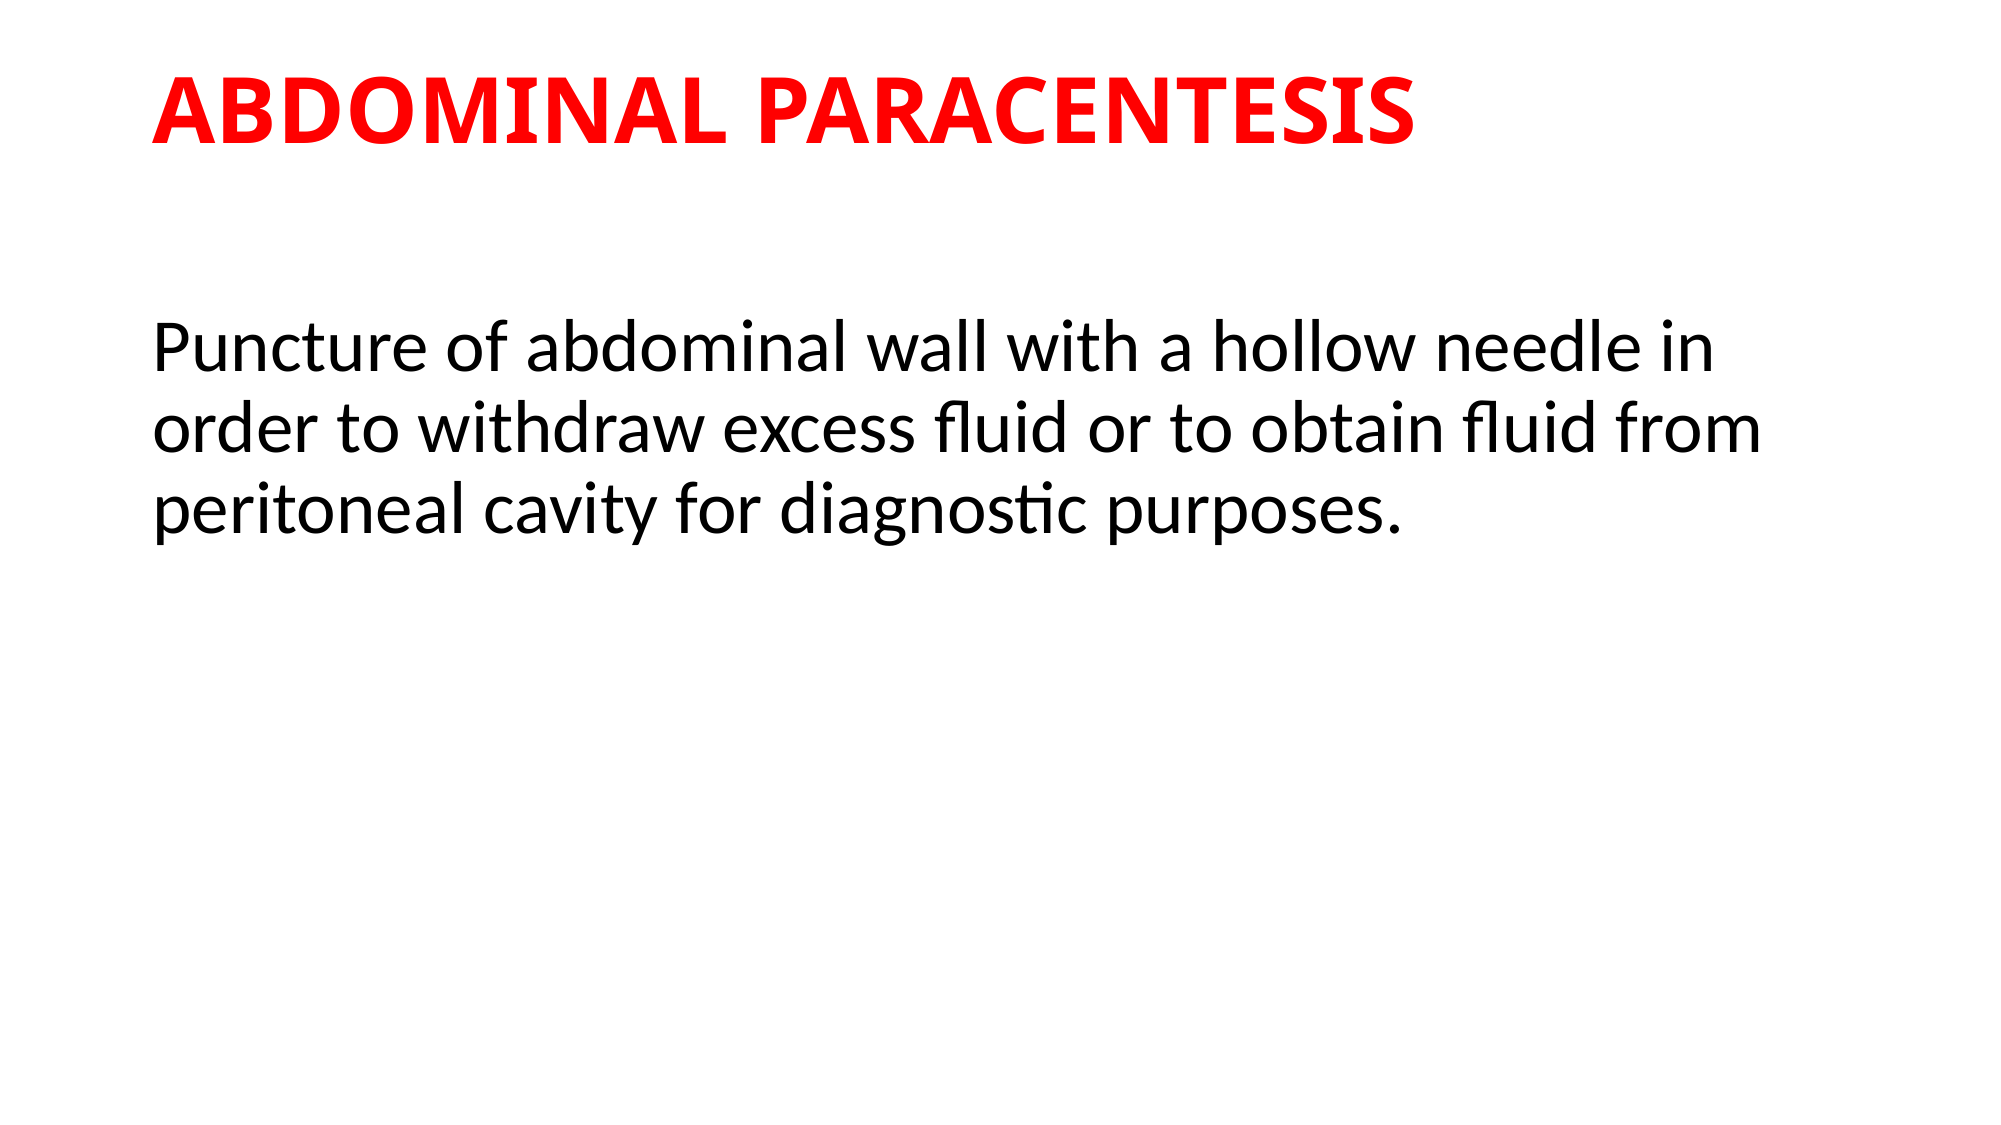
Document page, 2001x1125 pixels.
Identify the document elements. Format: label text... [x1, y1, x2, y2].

list Puncture of abdominal wall with a hollow needle in order to withdraw excess fluid or to obtain fluid from peritoneal cavity for diagnostic purposes. [137, 299, 1863, 1014]
title ABDOMINAL PARACENTESIS [137, 59, 1863, 278]
